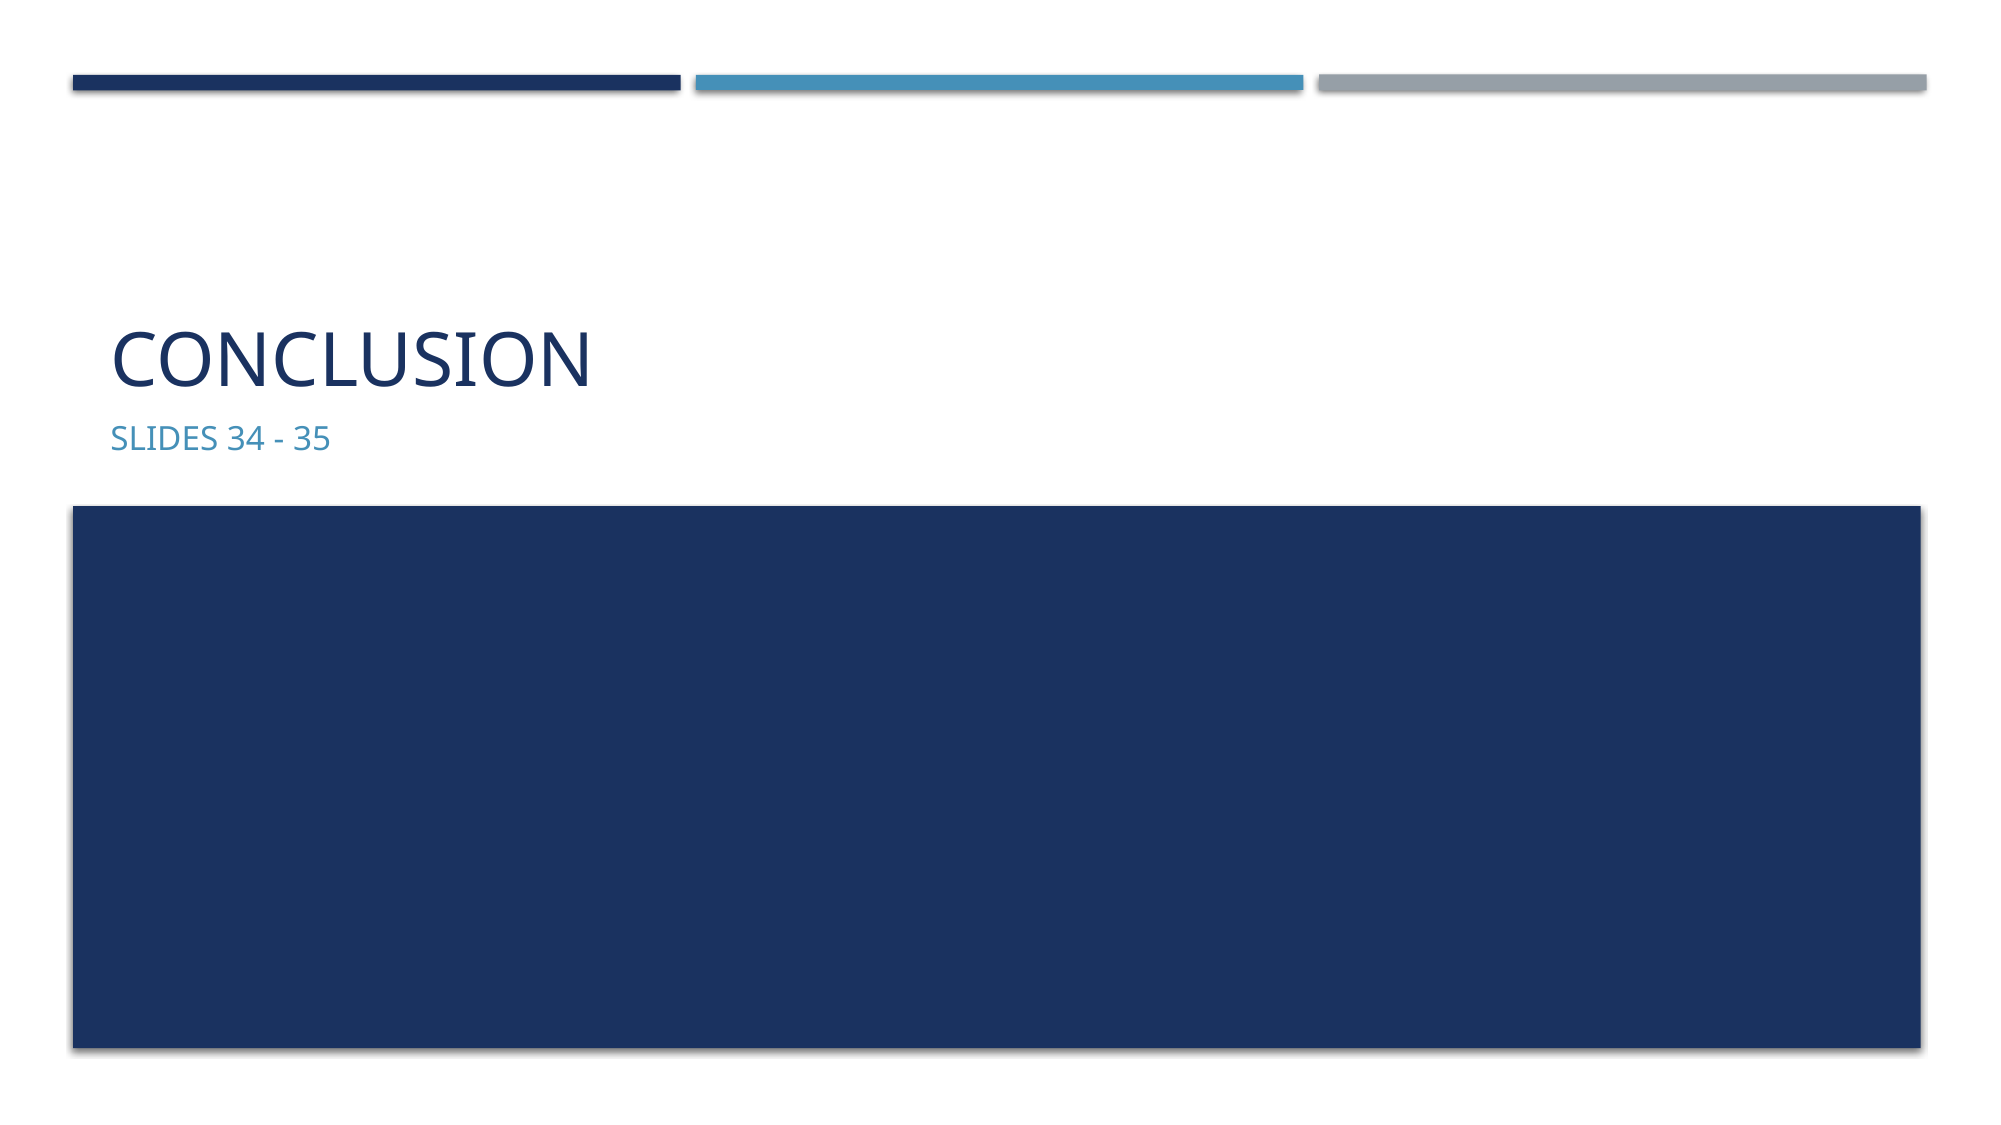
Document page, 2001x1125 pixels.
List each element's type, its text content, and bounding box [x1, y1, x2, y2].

title Conclusion [95, 167, 1899, 409]
subtitle Slides 34 - 35 [95, 409, 1899, 507]
